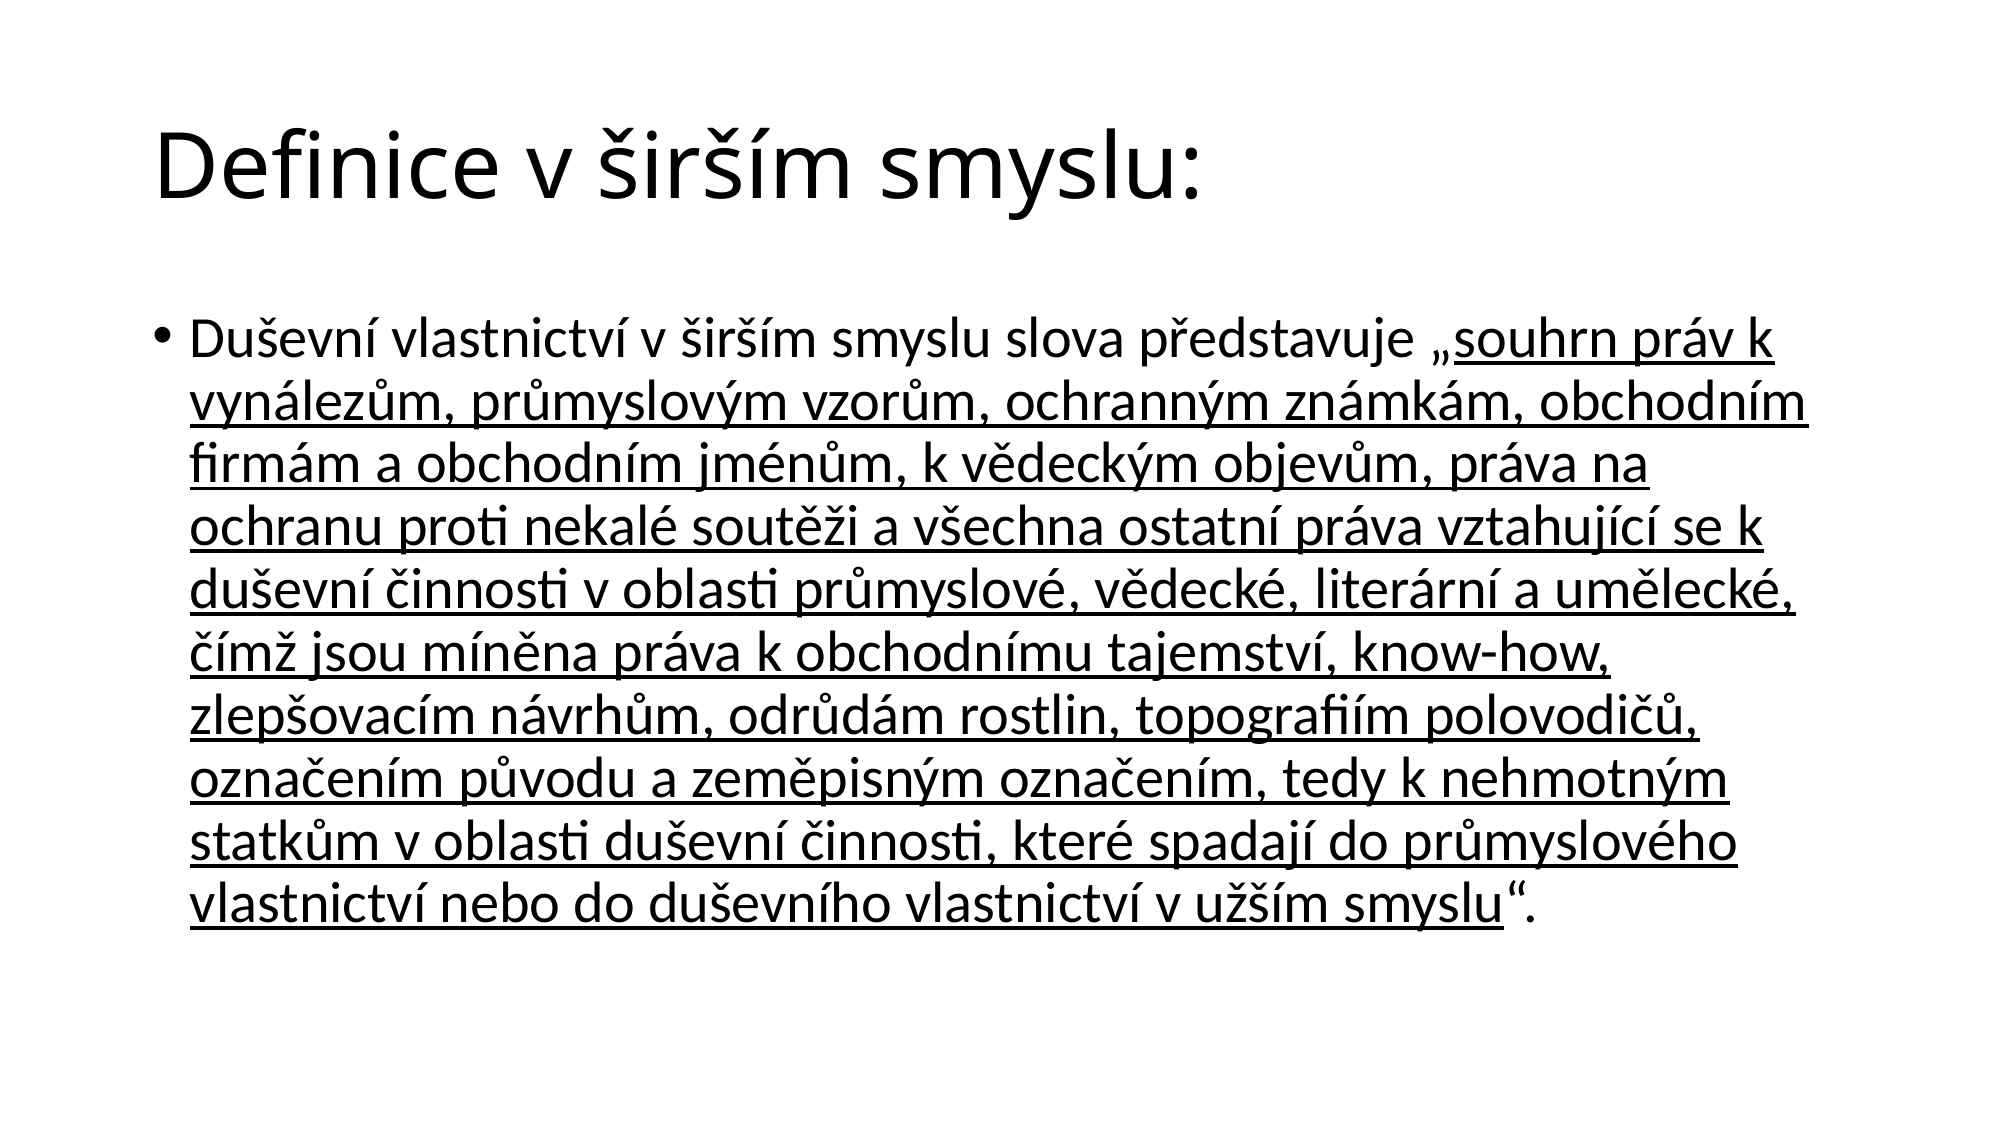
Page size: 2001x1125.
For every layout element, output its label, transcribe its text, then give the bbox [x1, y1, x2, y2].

title Definice v širším smyslu: [137, 59, 1863, 278]
list Duševní vlastnictví v širším smyslu slova představuje „souhrn práv k vynálezům, průmyslovým vzorům, ochranným známkám, obchodním firmám a obchodním jménům, k vědeckým objevům, práva na ochranu proti nekalé soutěži a všechna ostatní práva vztahující se k duševní činnosti v oblasti průmyslové, vědecké, literární a umělecké, čímž jsou míněna práva k obchodnímu tajemství, know-how, zlepšovacím návrhům, odrůdám rostlin, topografiím polovodičů, označením původu a zeměpisným označením, tedy k nehmotným statkům v oblasti duševní činnosti, které spadají do průmyslového vlastnictví nebo do duševního vlastnictví v užším smyslu“. [137, 299, 1863, 1014]
